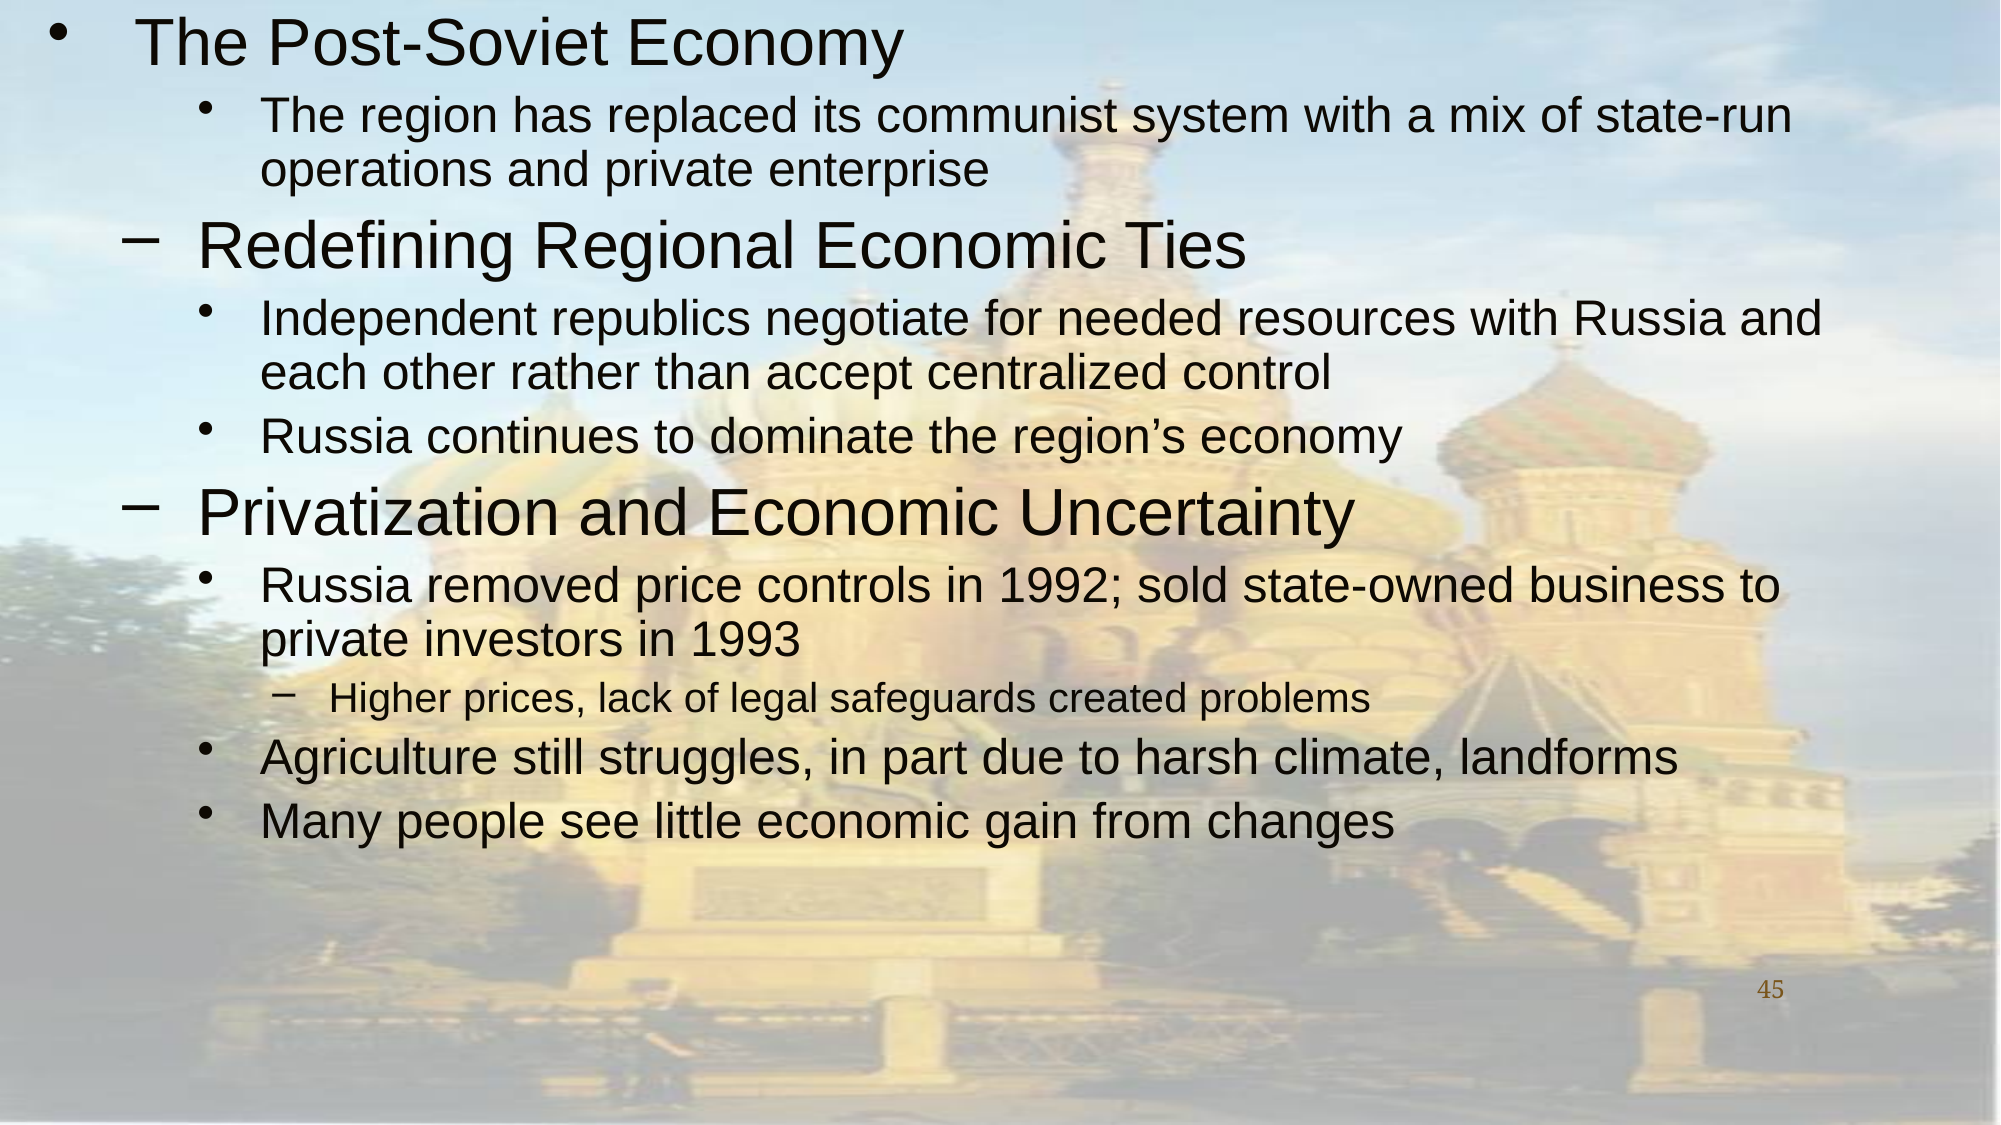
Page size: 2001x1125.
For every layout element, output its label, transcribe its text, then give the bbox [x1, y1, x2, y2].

list The Post-Soviet Economy The region has replaced its communist system with a mix of state-run operations and private enterprise Redefining Regional Economic Ties Independent republics negotiate for needed resources with Russia and each other rather than accept centralized control Russia continues to dominate the region’s economy Privatization and Economic Uncertainty Russia removed price controls in 1992; sold state-owned business to private investors in 1993 Higher prices, lack of legal safeguards created problems Agriculture still struggles, in part due to harsh climate, landforms Many people see little economic gain from changes [32, 0, 1888, 1050]
slide_number 45 [1416, 965, 1800, 1029]
picture [0, 0, 2001, 1125]
